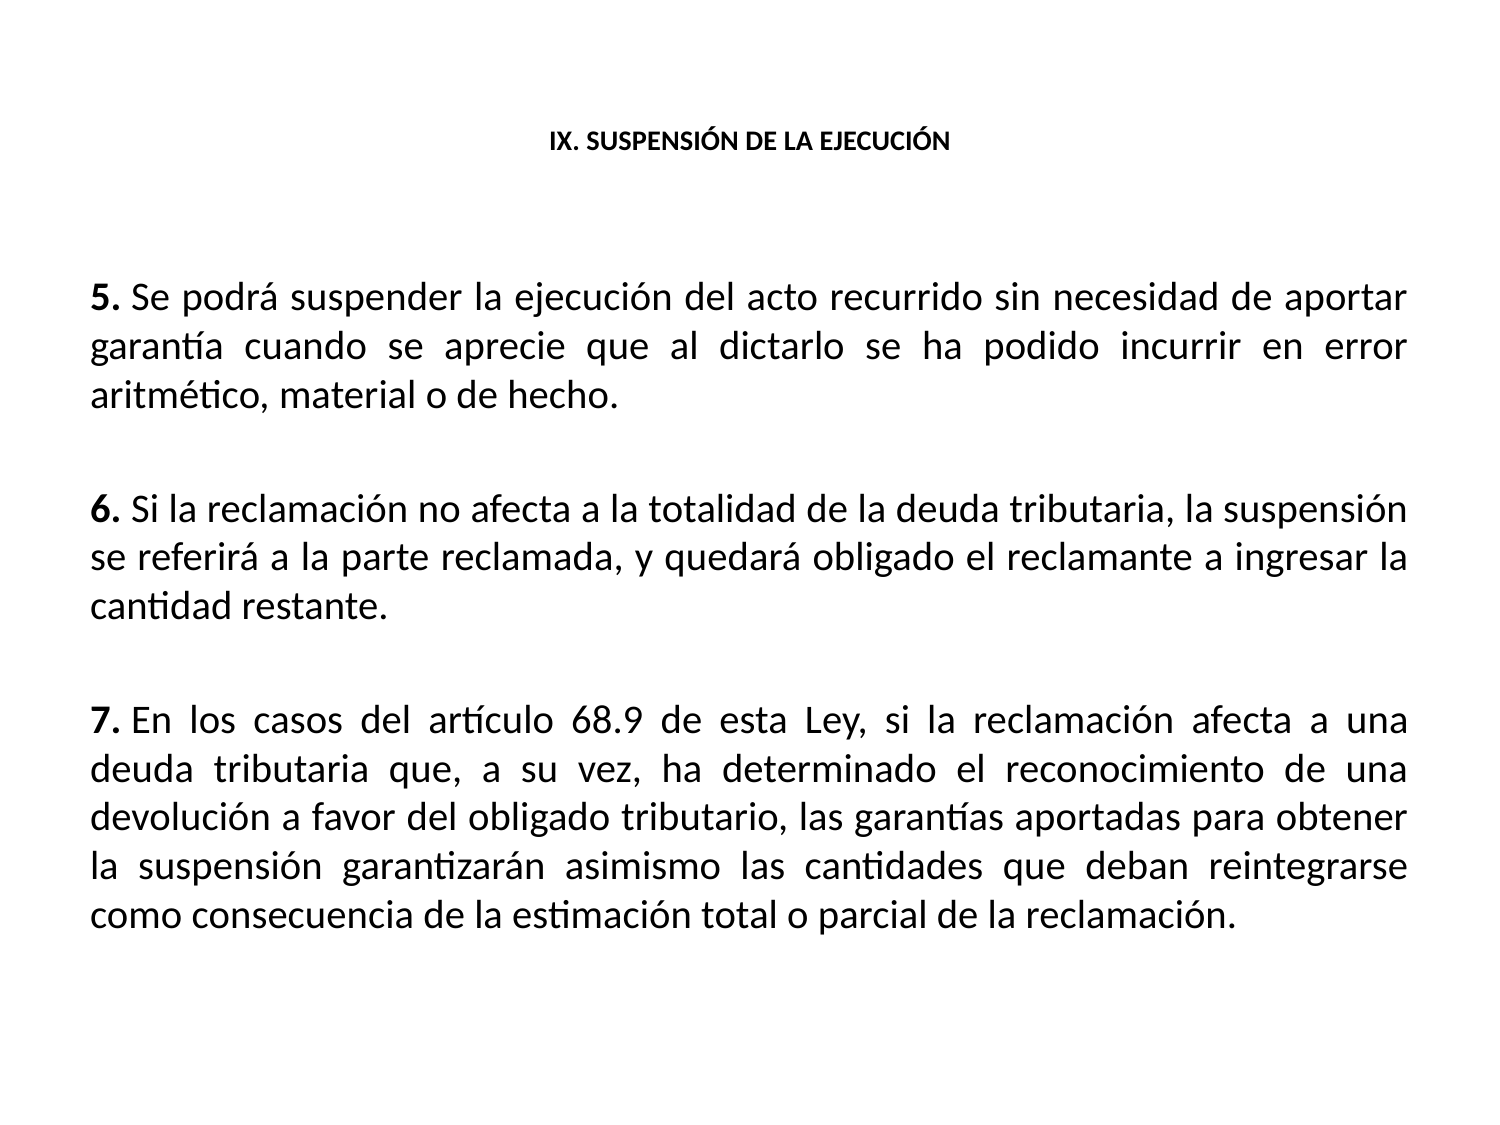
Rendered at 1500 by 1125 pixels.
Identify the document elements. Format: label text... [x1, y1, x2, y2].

title IX. SUSPENSIÓN DE LA EJECUCIÓN [75, 45, 1425, 233]
list 5. Se podrá suspender la ejecución del acto recurrido sin necesidad de aportar garantía cuando se aprecie que al dictarlo se ha podido incurrir en error aritmético, material o de hecho. 6. Si la reclamación no afecta a la totalidad de la deuda tributaria, la suspensión se referirá a la parte reclamada, y quedará obligado el reclamante a ingresar la cantidad restante. 7. En los casos del artículo 68.9 de esta Ley, si la reclamación afecta a una deuda tributaria que, a su vez, ha determinado el reconocimiento de una devolución a favor del obligado tributario, las garantías aportadas para obtener la suspensión garantizarán asimismo las cantidades que deban reintegrarse como consecuencia de la estimación total o parcial de la reclamación. [75, 262, 1425, 1005]
